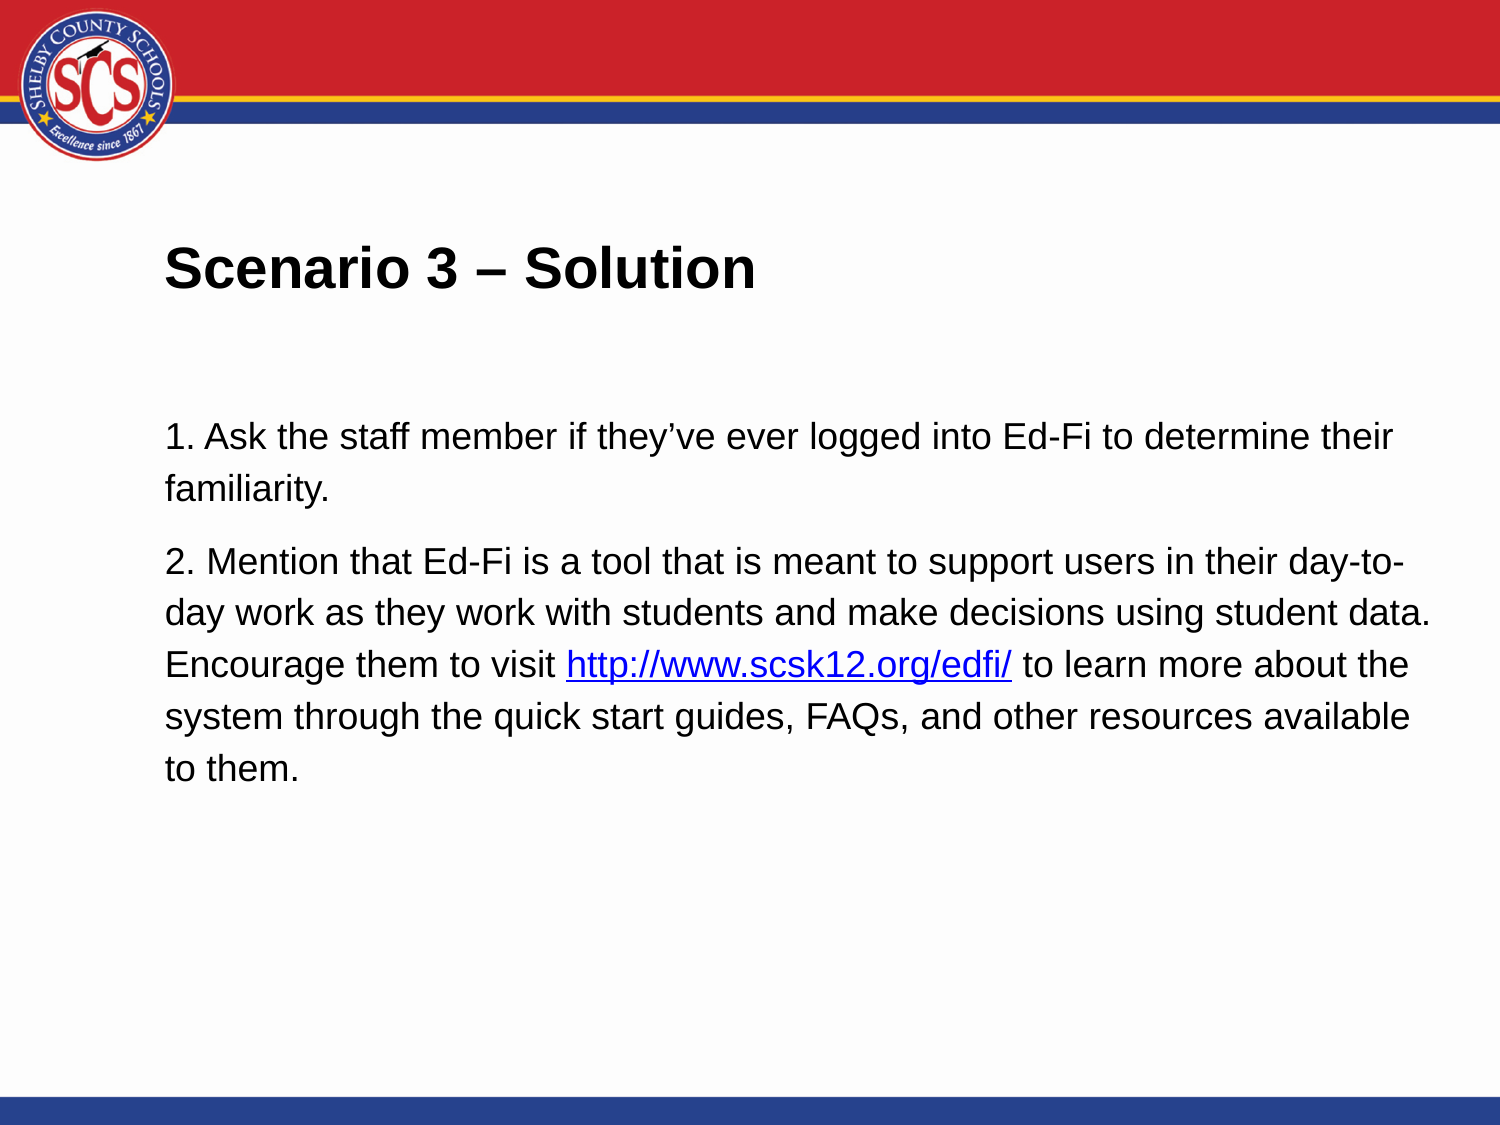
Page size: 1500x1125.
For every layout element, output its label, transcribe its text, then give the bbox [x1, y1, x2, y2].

picture [0, 0, 1500, 1125]
text_box Scenario 3 – Solution 1. Ask the staff member if they’ve ever logged into Ed-Fi to determine their familiarity. 2. Mention that Ed-Fi is a tool that is meant to support users in their day-to-day work as they work with students and make decisions using student data. Encourage them to visit http://www.scsk12.org/edfi/ to learn more about the system through the quick start guides, FAQs, and other resources available to them. [150, 212, 1450, 796]
